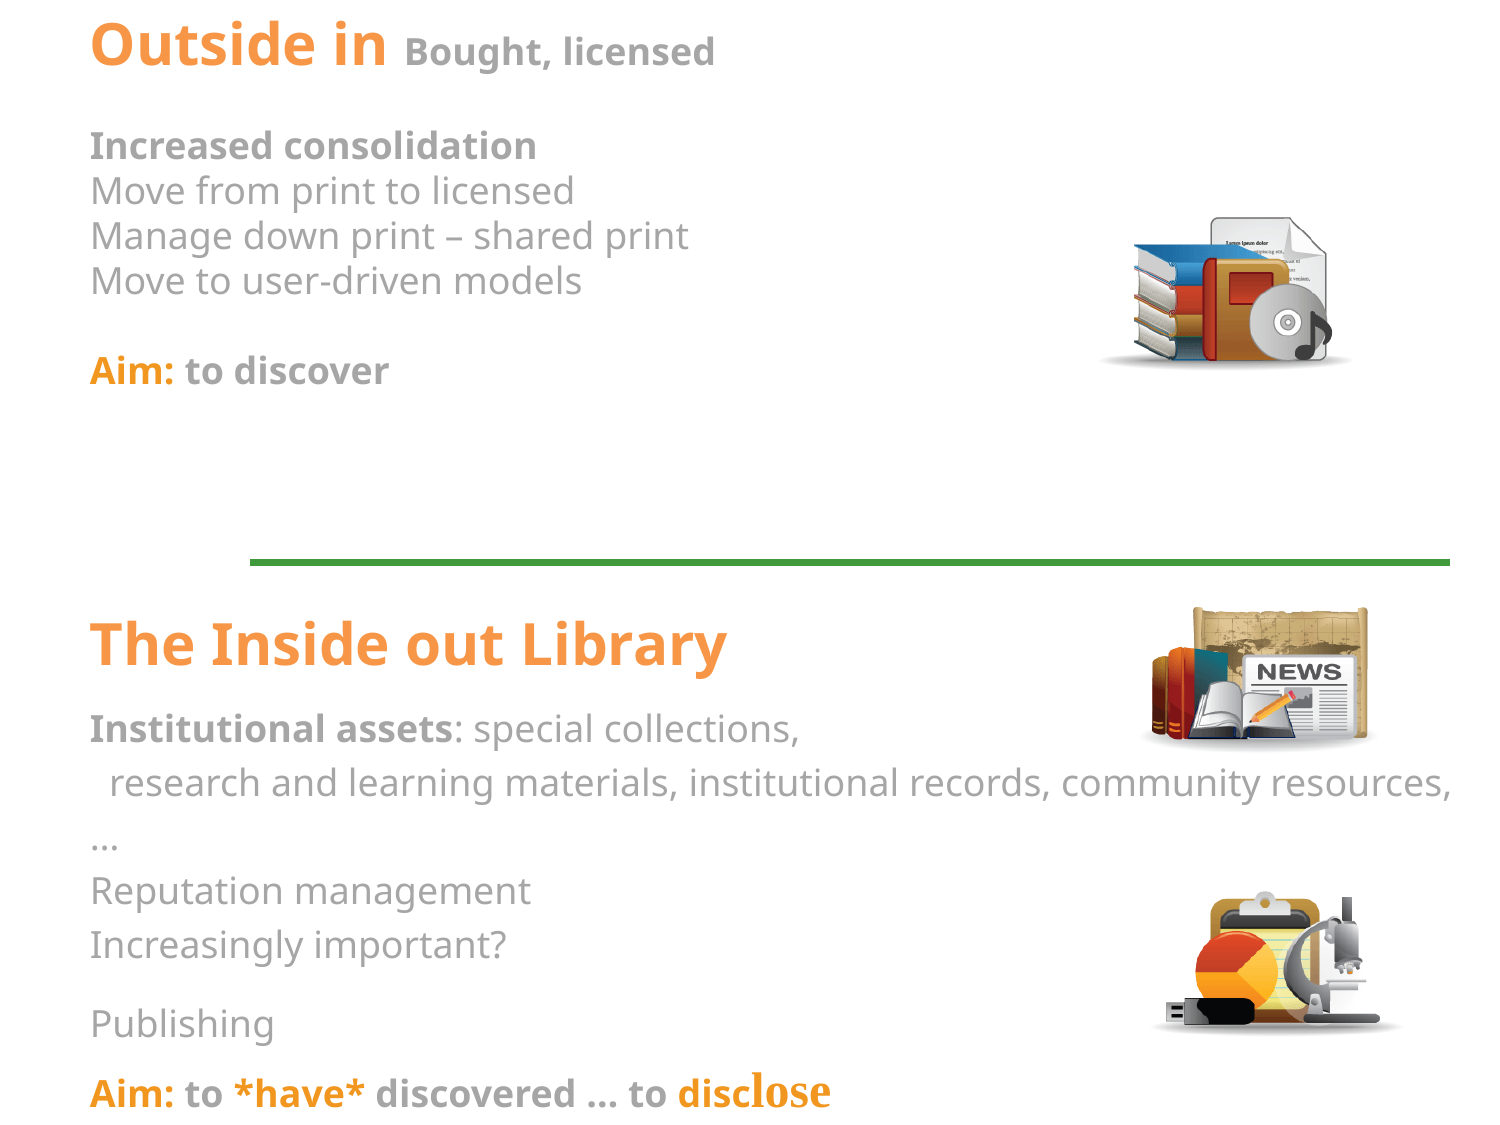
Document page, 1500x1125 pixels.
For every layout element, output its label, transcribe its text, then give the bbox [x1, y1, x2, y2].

picture [1149, 874, 1406, 1046]
text_box The Inside out Library Institutional assets: special collections, research and learning materials, institutional records, community resources, … Reputation management Increasingly important? Publishing Aim: to *have* discovered … to disclose [74, 600, 1500, 1125]
text_box Outside in Bought, licensed Increased consolidation Move from print to licensed Manage down print – shared print Move to user-driven models Aim: to discover [75, 0, 1075, 400]
picture [1137, 599, 1378, 761]
picture [1087, 187, 1373, 378]
